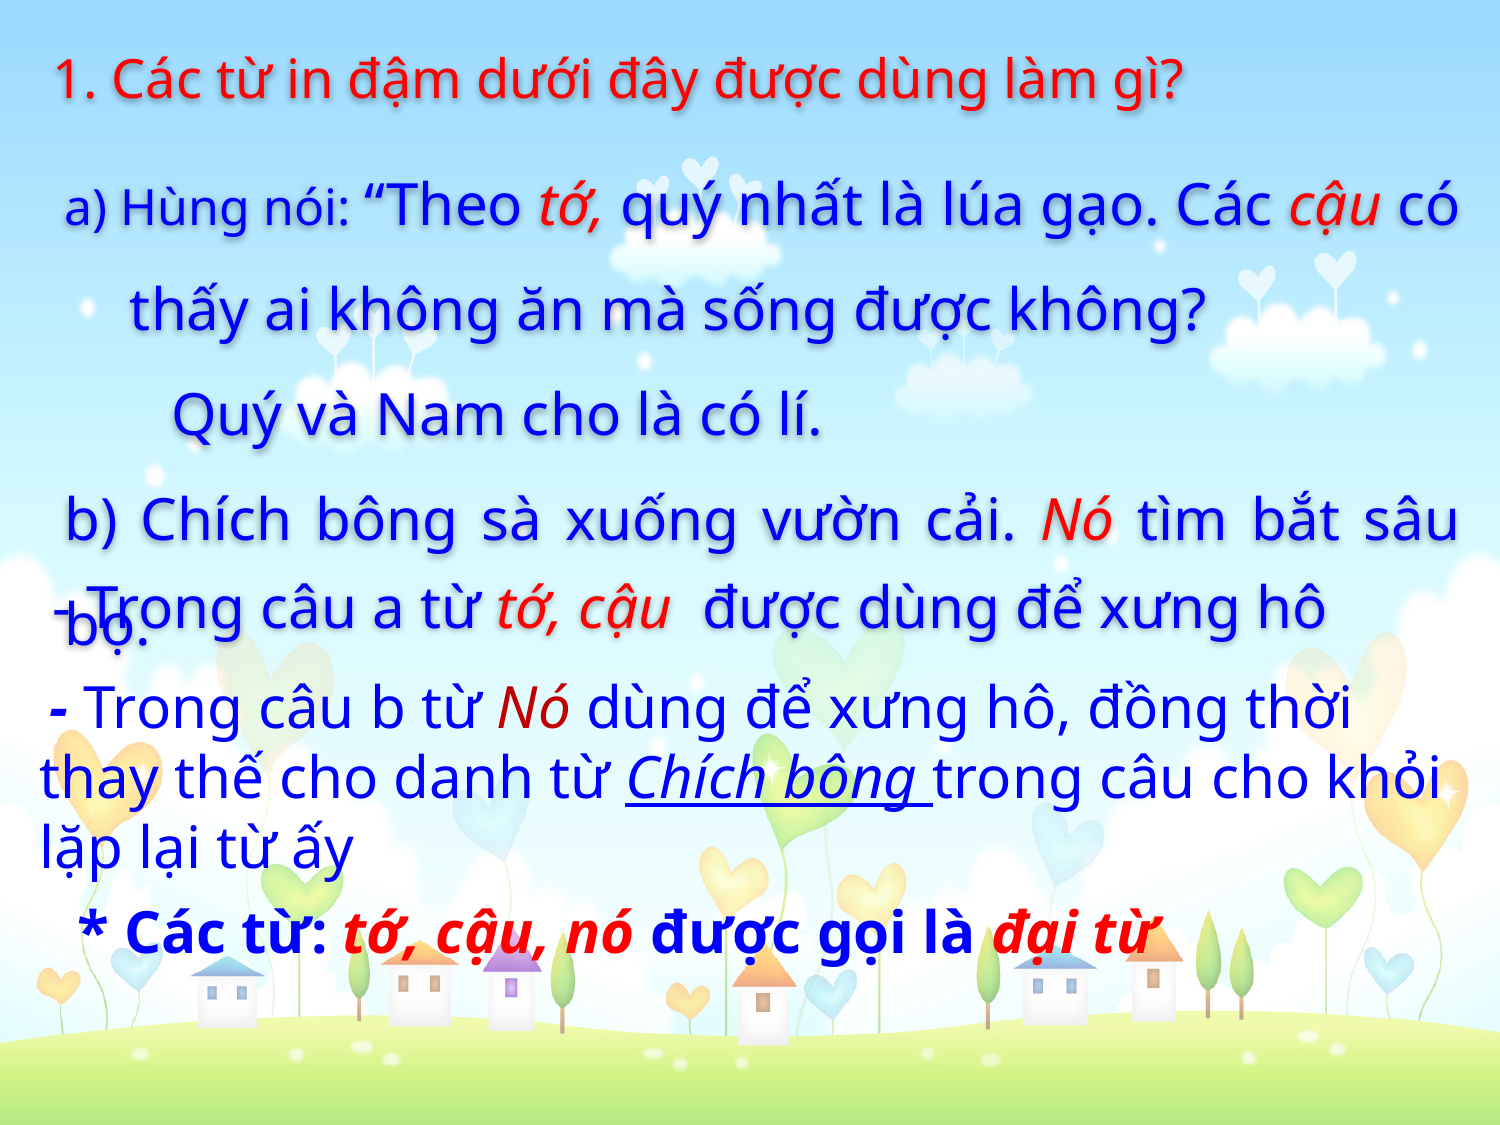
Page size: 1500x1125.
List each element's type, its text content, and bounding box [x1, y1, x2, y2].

text_box a) Hùng nói: “Theo tớ, quý nhất là lúa gạo. Các cậu có thấy ai không ăn mà sống được không? Quý và Nam cho là có lí. b) Chích bông sà xuống vườn cải. Nó tìm bắt sâu bọ. [49, 124, 1476, 562]
text_box * Các từ: tớ, cậu, nó được gọi là đại từ [62, 887, 1425, 973]
text_box - Trong câu a từ tớ, cậu được dùng để xưng hô [37, 562, 1476, 648]
text_box a) Hùng nói: “Theo tớ, quý nhất là lúa gạo. Các cậu có thấy ai không ăn mà sống được không? Quý và Nam cho là có lí. b) Chích bông sà xuống vườn cải. Nó tìm bắt sâu bọ. [49, 653, 1476, 980]
text_box - Trong câu b từ Nó dùng để xưng hô, đồng thời thay thế cho danh từ Chích bông trong câu cho khỏi lặp lại từ ấy [24, 662, 1475, 888]
text_box 1. Các từ in đậm dưới đây được dùng làm gì? [37, 37, 1476, 118]
